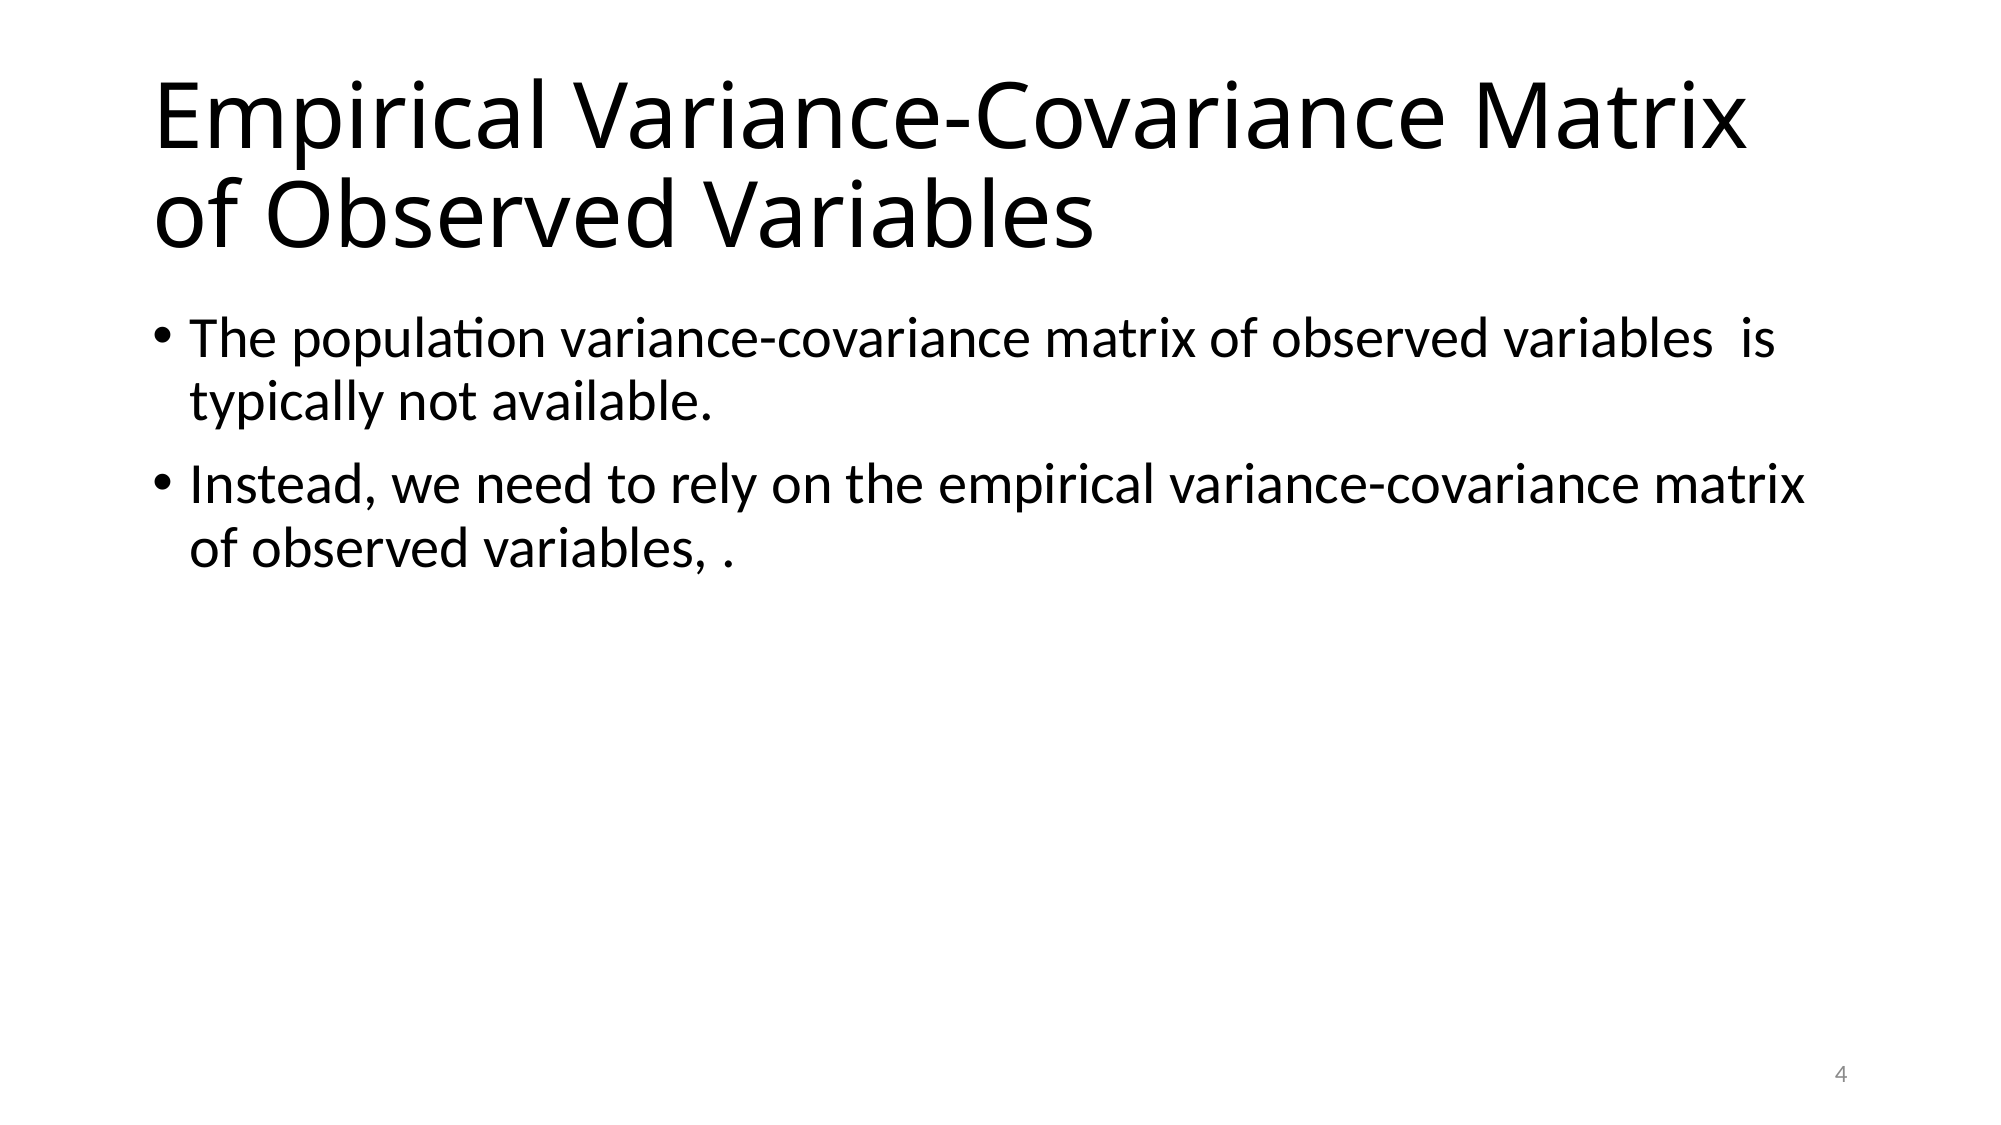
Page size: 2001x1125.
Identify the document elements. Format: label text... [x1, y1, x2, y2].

slide_number 4 [1412, 1042, 1863, 1103]
title Empirical Variance-Covariance Matrix of Observed Variables [137, 59, 1863, 278]
